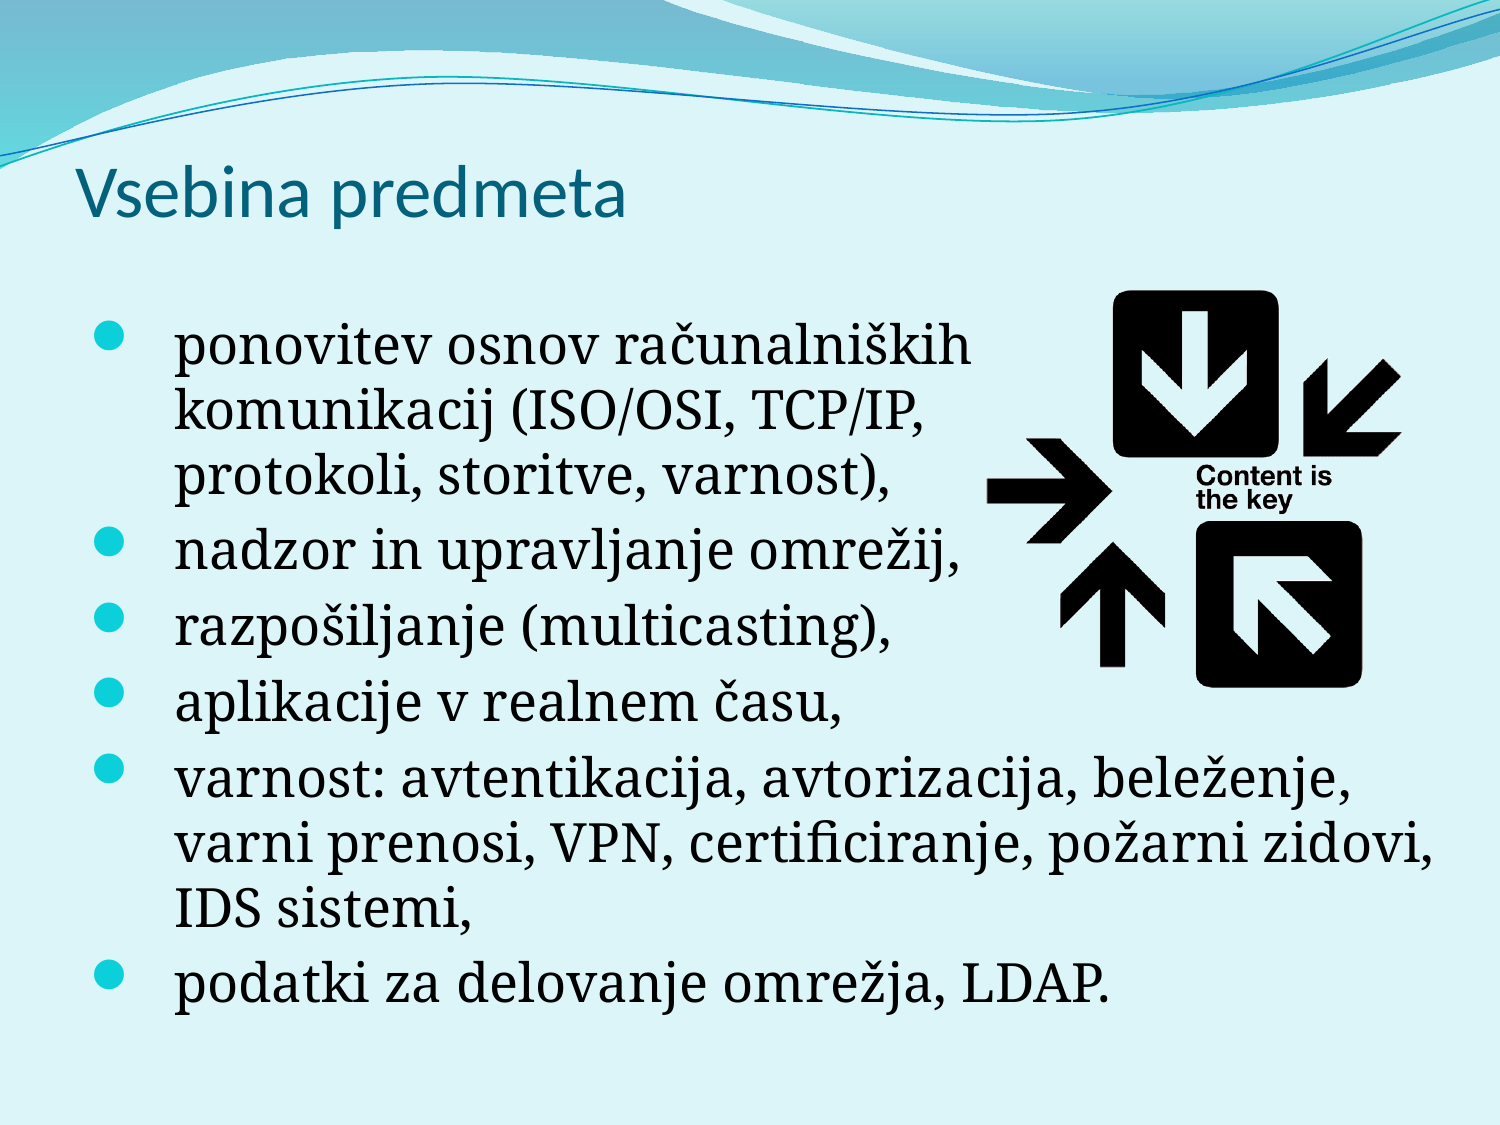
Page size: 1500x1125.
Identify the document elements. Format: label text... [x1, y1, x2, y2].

picture [985, 290, 1402, 692]
title Vsebina predmeta [75, 113, 1425, 233]
list ponovitev osnov računalniških komunikacij (ISO/OSI, TCP/IP, protokoli, storitve, varnost), nadzor in upravljanje omrežij, razpošiljanje (multicasting), aplikacije v realnem času, varnost: avtentikacija, avtorizacija, beleženje, varni prenosi, VPN, certificiranje, požarni zidovi, IDS sistemi, podatki za delovanje omrežja, LDAP. [75, 302, 1459, 1083]
title OSI plasti: podrobneje [979, 302, 1407, 704]
